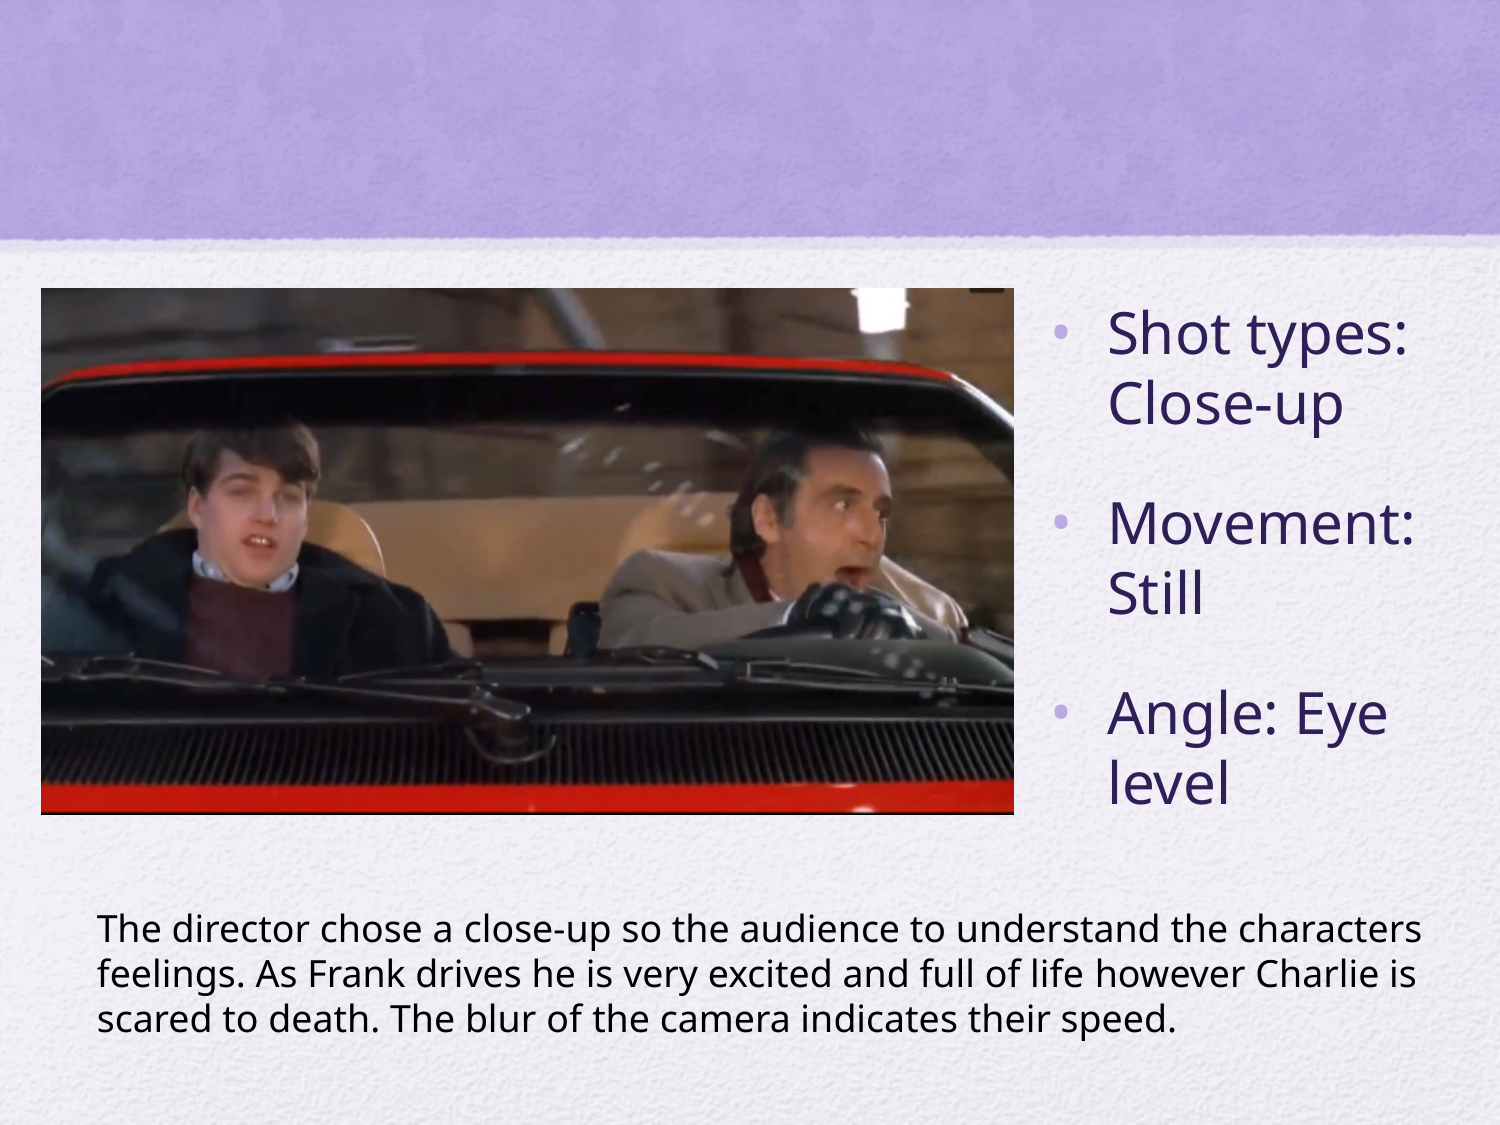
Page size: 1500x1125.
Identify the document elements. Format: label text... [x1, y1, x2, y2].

picture [0, 225, 1500, 1125]
list Shot types: Close-up Movement: Still Angle: Eye level [1035, 288, 1473, 837]
text_box The director chose a close-up so the audience to understand the characters feelings. As Frank drives he is very excited and full of life however Charlie is scared to death. The blur of the camera indicates their speed. [82, 897, 1441, 1048]
